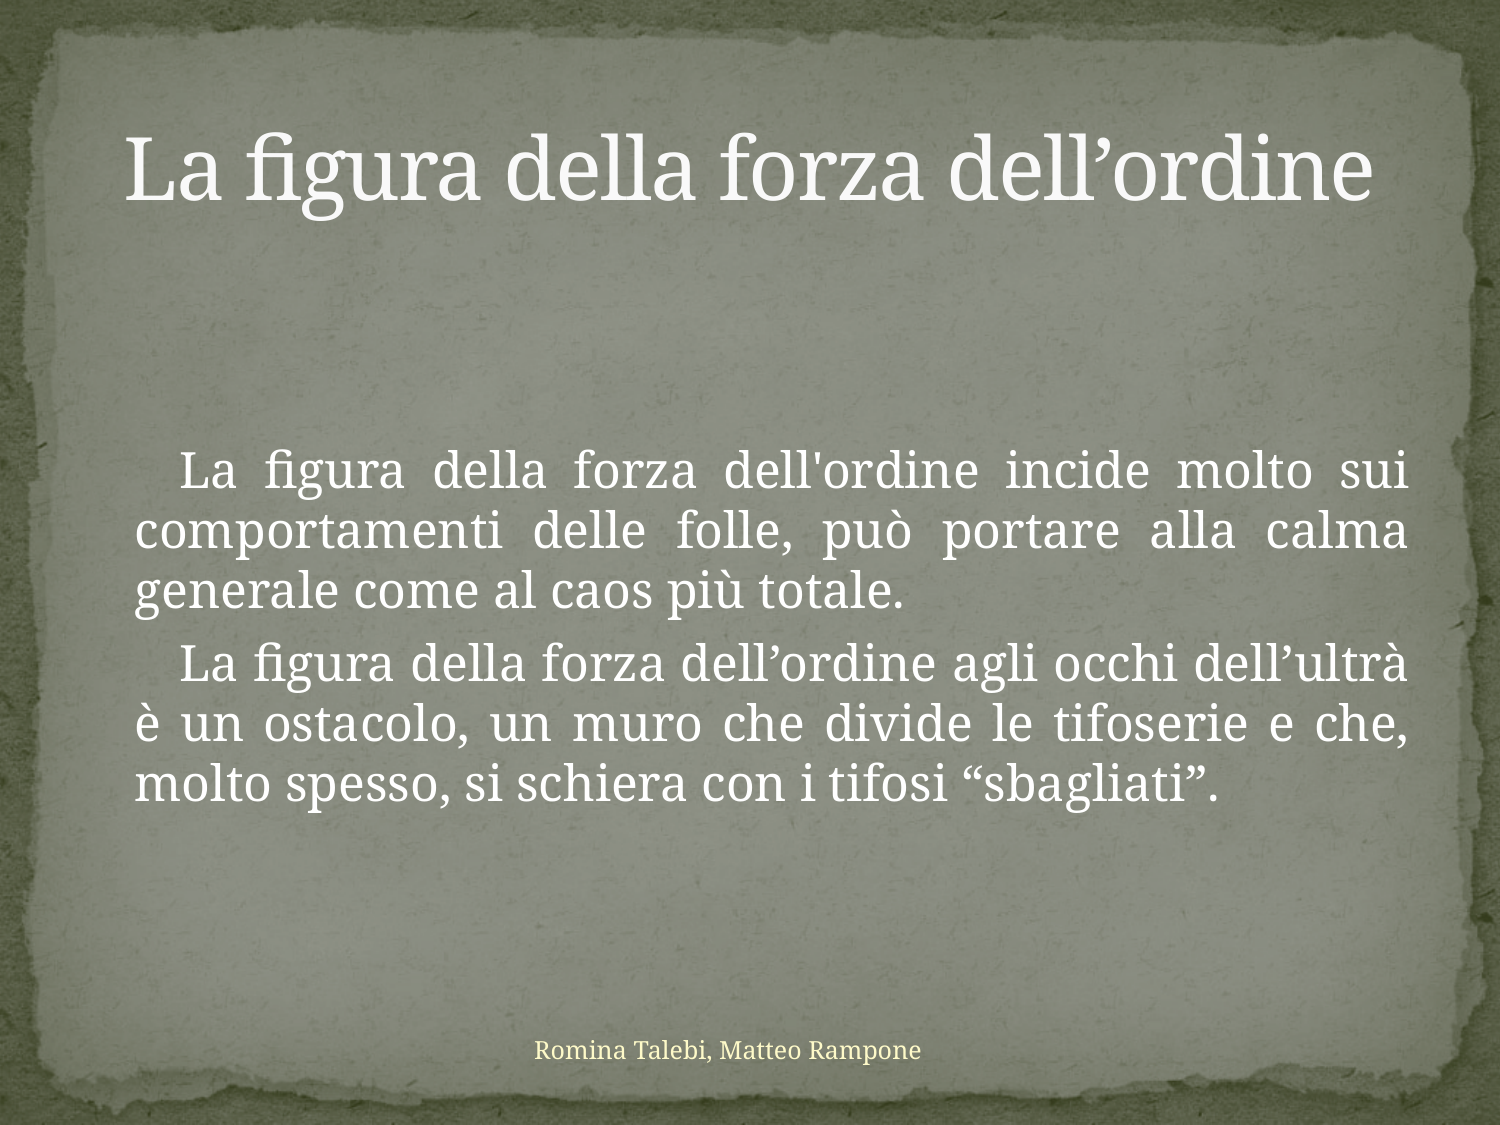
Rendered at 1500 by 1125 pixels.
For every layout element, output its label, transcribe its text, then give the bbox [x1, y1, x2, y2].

title La figura della forza dell’ordine [74, 24, 1425, 225]
list La figura della forza dell'ordine incide molto sui comportamenti delle folle, può portare alla calma generale come al caos più totale. La figura della forza dell’ordine agli occhi dell’ultrà è un ostacolo, un muro che divide le tifoserie e che, molto spesso, si schiera con i tifosi “sbagliati”. [75, 249, 1425, 1000]
footer Romina Talebi, Matteo Rampone [350, 1017, 938, 1081]
